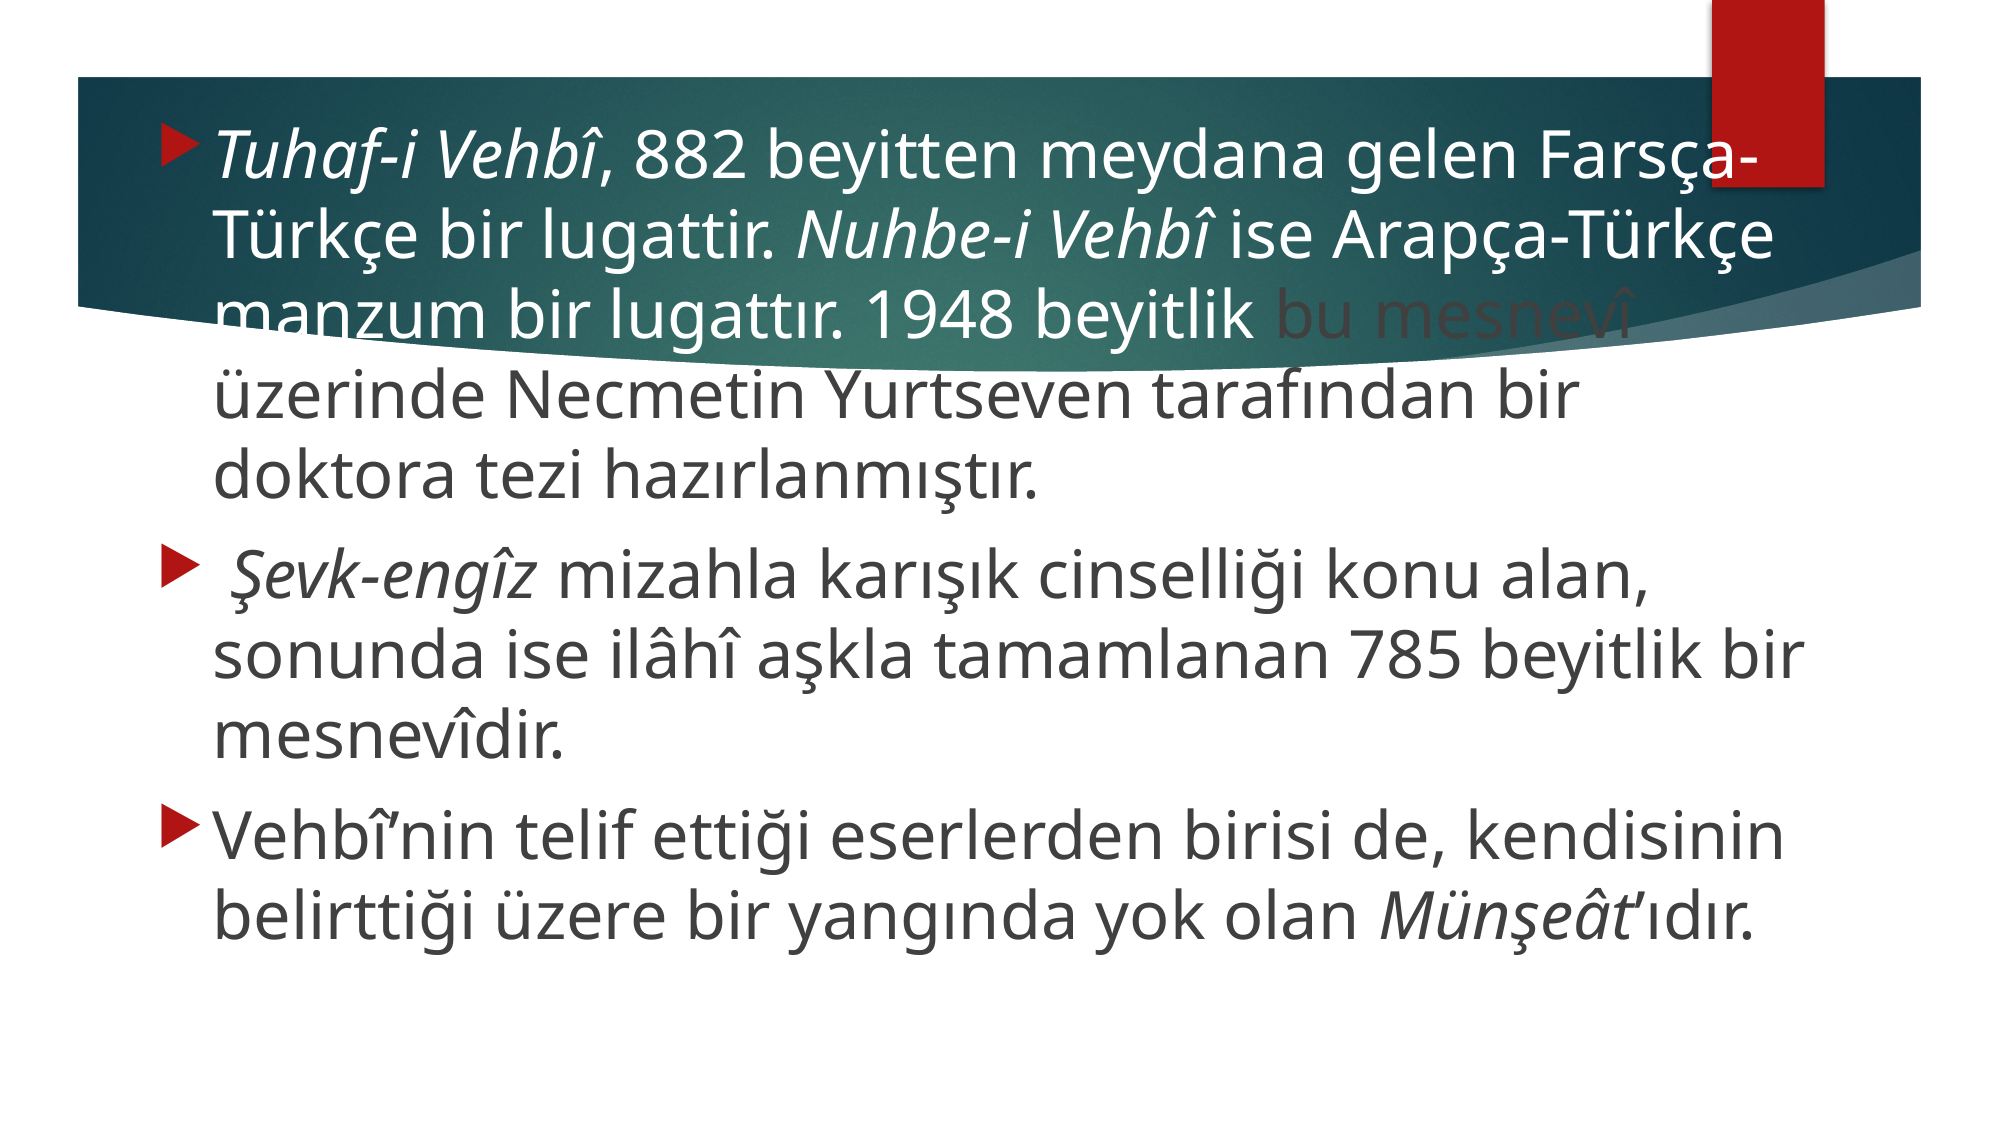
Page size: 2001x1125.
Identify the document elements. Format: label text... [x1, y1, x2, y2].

list Tuhaf-i Vehbî, 882 beyitten meydana gelen Farsça-Türkçe bir lugattir. Nuhbe-i Vehbî ise Arapça-Türkçe manzum bir lugattır. 1948 beyitlik bu mesnevî üzerinde Necmetin Yurtseven tarafından bir doktora tezi hazırlanmıştır. Şevk-engîz mizahla karışık cinselliği konu alan, sonunda ise ilâhî aşkla tamamlanan 785 beyitlik bir mesnevîdir. Vehbî’nin telif ettiği eserlerden birisi de, kendisinin belirttiği üzere bir yangında yok olan Münşeât’ıdır. [141, 104, 1825, 980]
